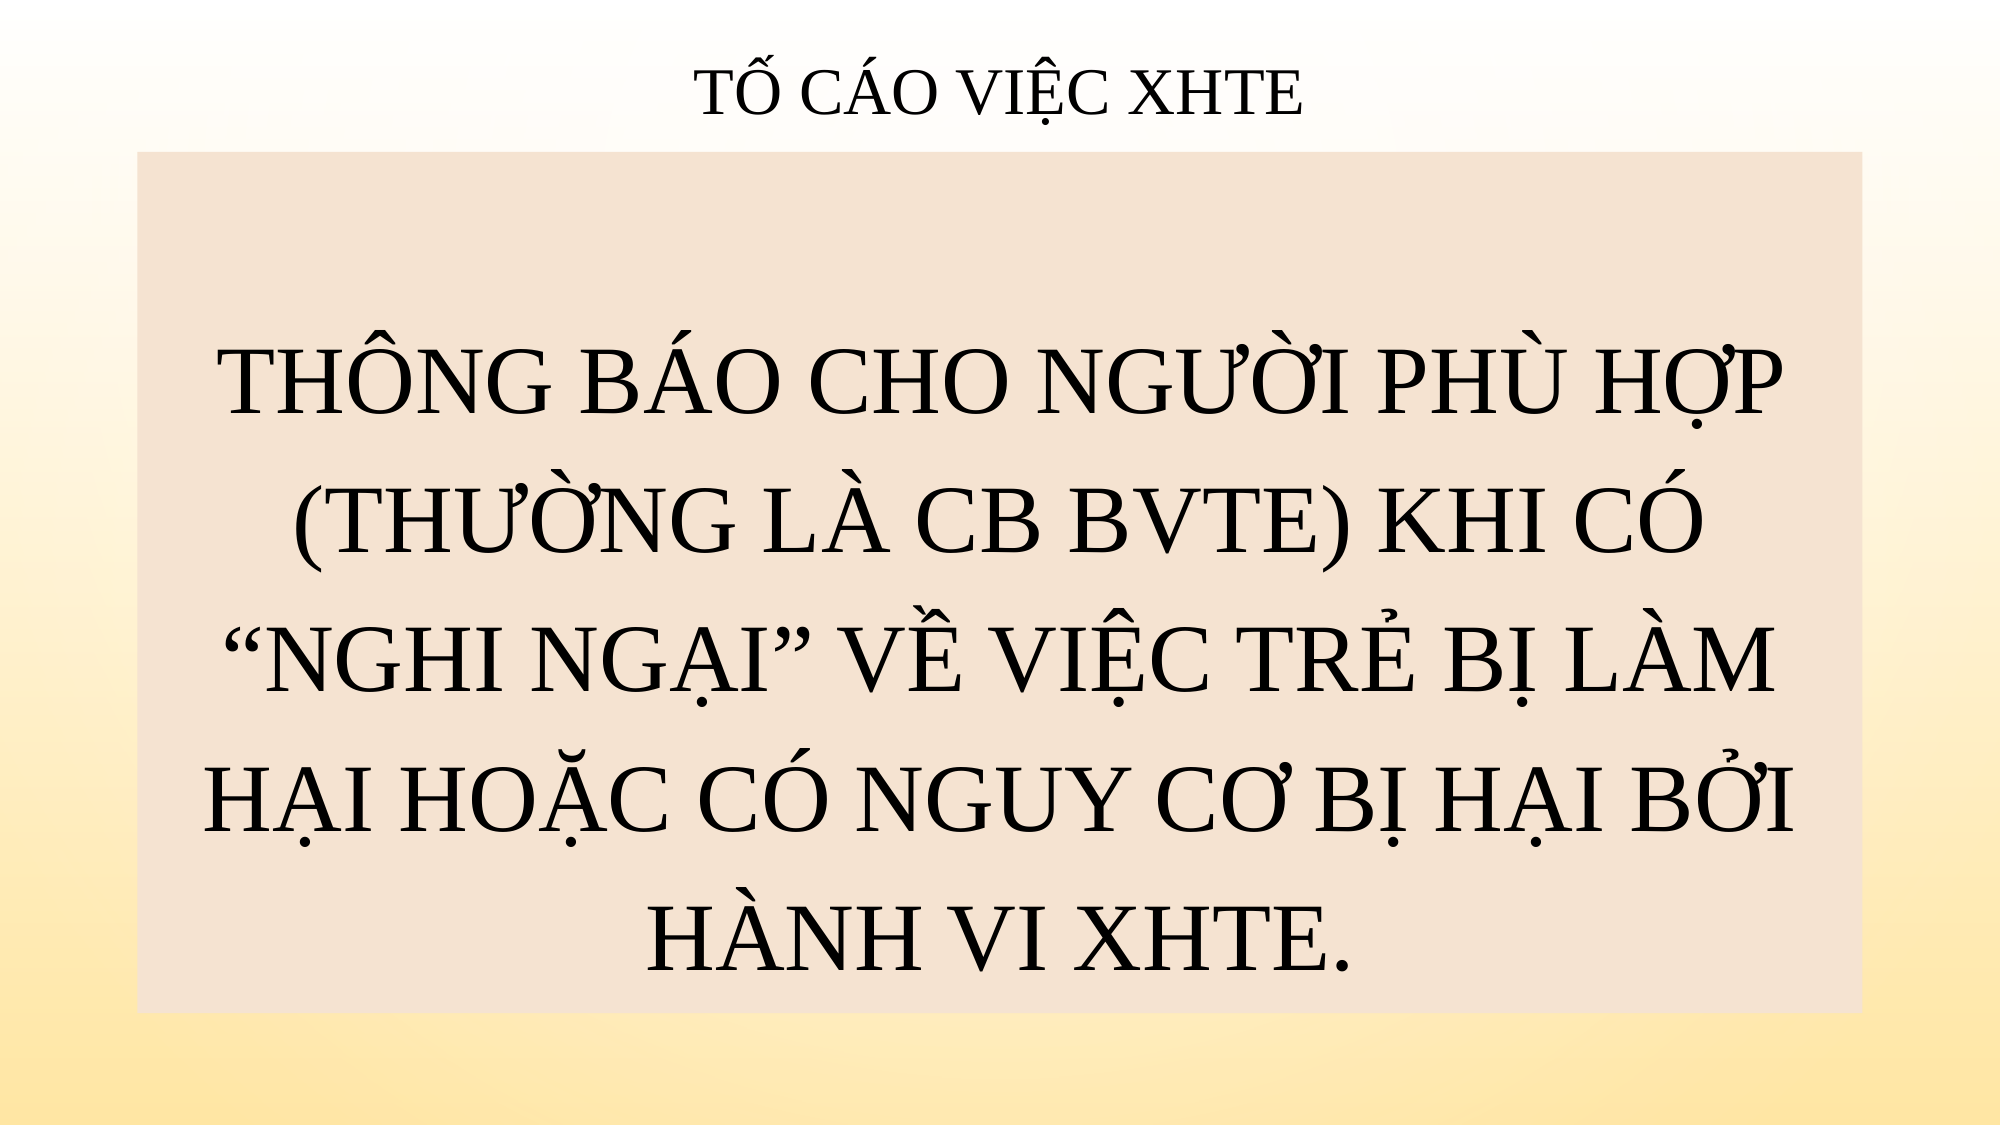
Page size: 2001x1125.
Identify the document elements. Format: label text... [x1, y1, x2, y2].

list Thông báo cho người phù hợp (thường là CB BVTE) khi có “nghi ngại” về việc trẻ bị làm hại hoặc có nguy cơ bị hại bởi hành vi XHTE. [137, 151, 1863, 1014]
list Trường hợp phụ nữ hãm hiếp trẻ em được công khai rộng rãi nhất trêntoàn nước Mỹ. • Giáo viên tiểu học đã bị buộc tội ép buộc một học sinh nam13 tuổi quanhệ tình dục. • Tiếp tục có quan hệ với trẻ trai trongquá trình bị quản thúc. • Bà ta đã bị xử án lại bảy năm sáutháng tù [0, 0, 2000, 246]
title TỐ CÁO VIỆC XHTE [137, 19, 1863, 151]
